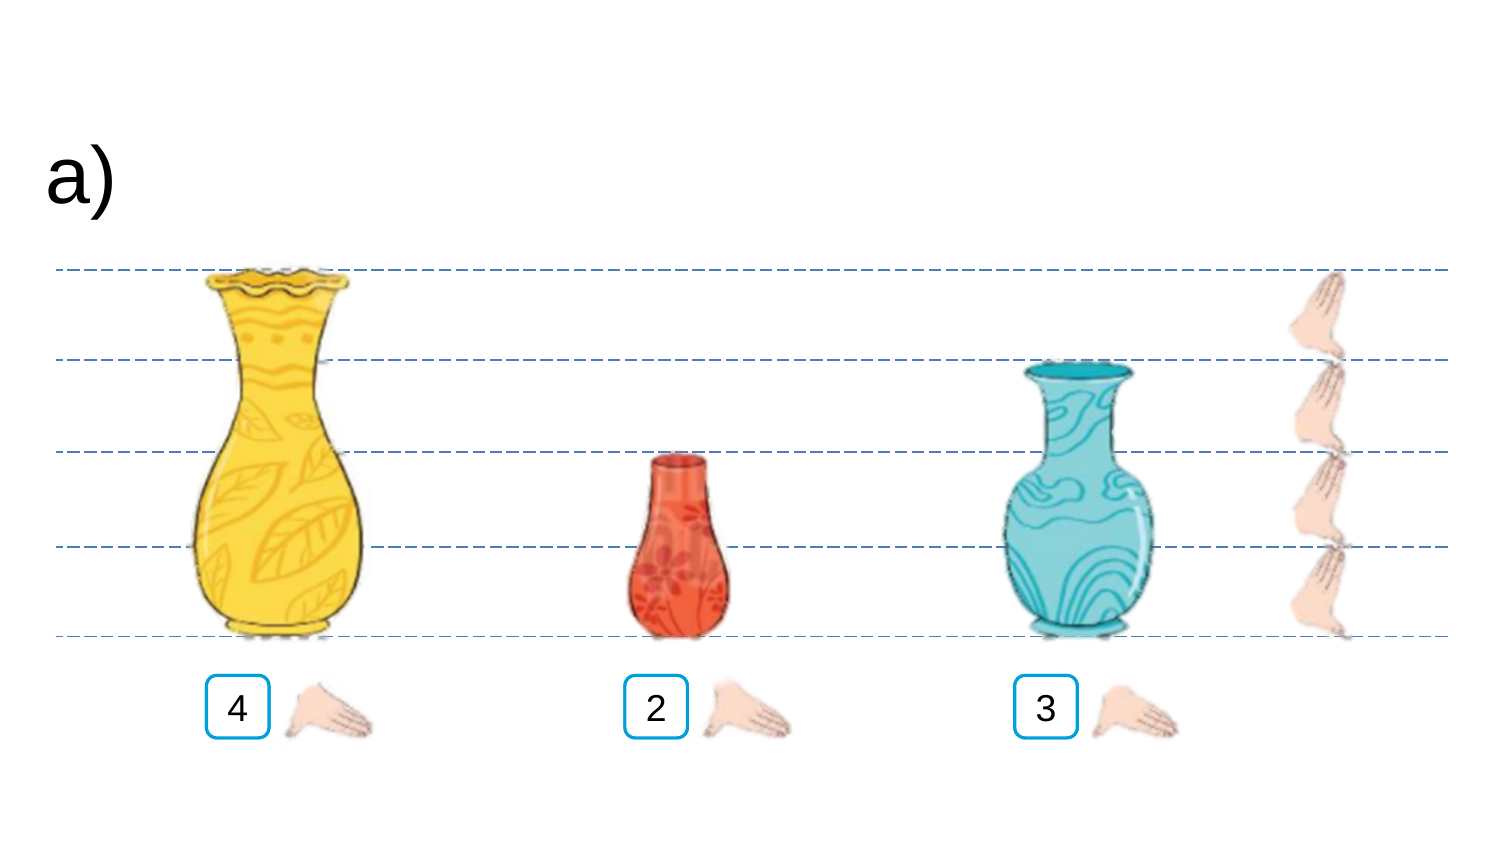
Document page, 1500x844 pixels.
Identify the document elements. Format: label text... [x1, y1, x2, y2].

picture [147, 225, 1425, 760]
title a) [15, 114, 147, 228]
